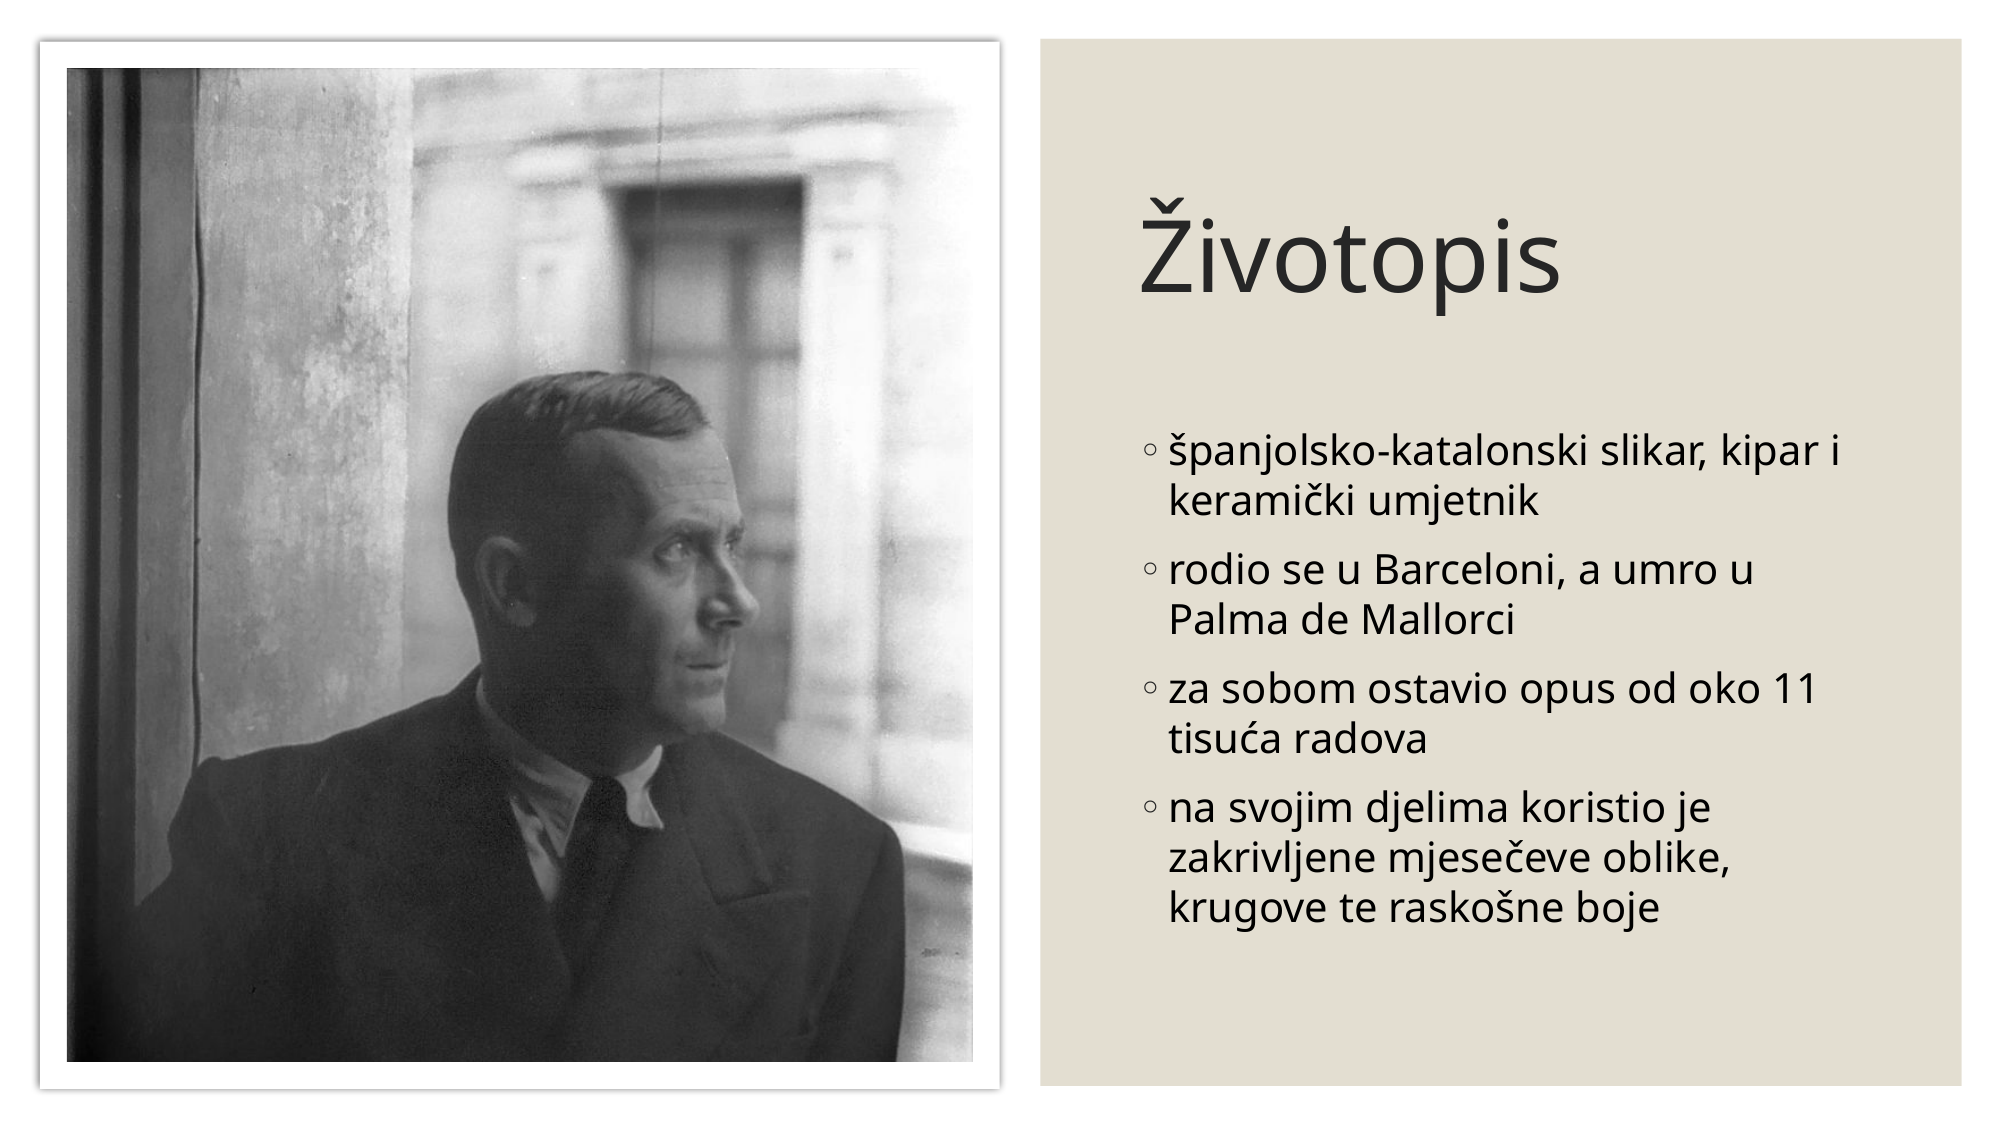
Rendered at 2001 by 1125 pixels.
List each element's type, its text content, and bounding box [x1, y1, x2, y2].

text_box [1041, 38, 1962, 1086]
text_box [0, 0, 1041, 1125]
title Životopis [1123, 119, 1878, 402]
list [66, 68, 973, 1062]
list španjolsko-katalonski slikar, kipar i keramički umjetnik rodio se u Barceloni, a umro u Palma de Mallorci za sobom ostavio opus od oko 11 tisuća radova na svojim djelima koristio je zakrivljene mjesečeve oblike, krugove te raskošne boje [1123, 416, 1878, 1007]
text_box [39, 41, 1000, 1089]
